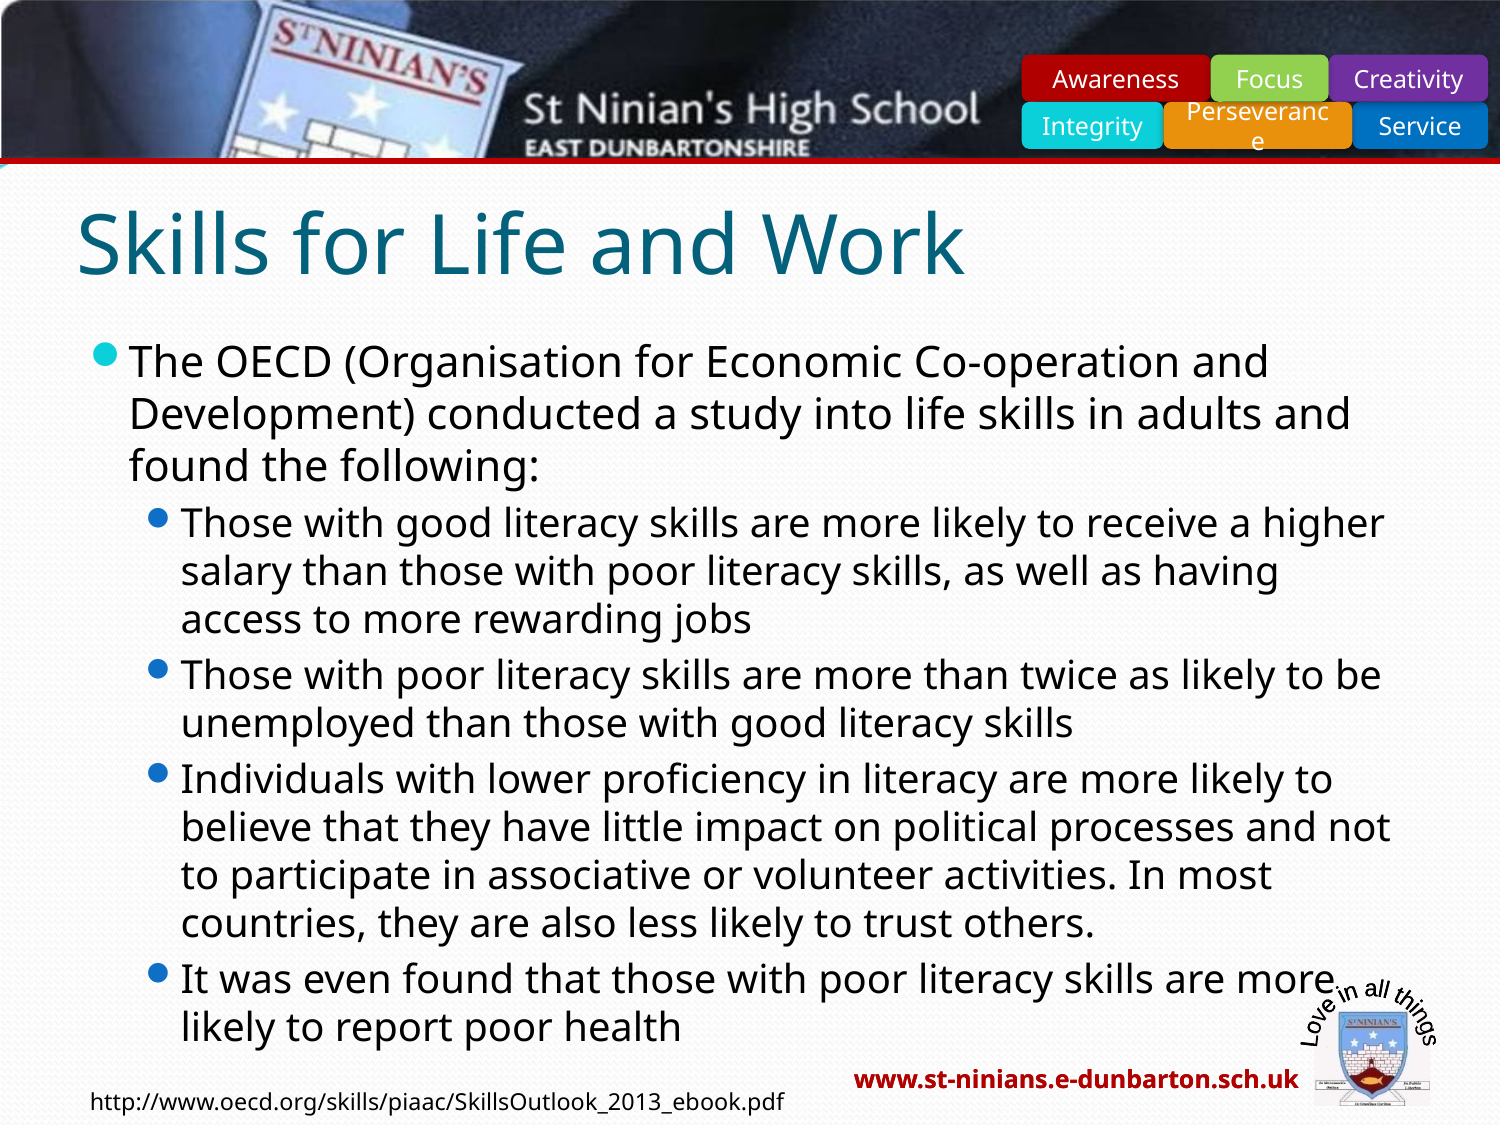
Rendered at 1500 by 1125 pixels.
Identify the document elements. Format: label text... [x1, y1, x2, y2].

picture [1348, 144, 1356, 149]
list The OECD (Organisation for Economic Co-operation and Development) conducted a study into life skills in adults and found the following: Those with good literacy skills are more likely to receive a higher salary than those with poor literacy skills, as well as having access to more rewarding jobs Those with poor literacy skills are more than twice as likely to be unemployed than those with good literacy skills Individuals with lower proficiency in literacy are more likely to believe that they have little impact on political processes and not to participate in associative or volunteer activities. In most countries, they are also less likely to trust others. It was even found that those with poor literacy skills are more likely to report poor health http://www.oecd.org/skills/piaac/SkillsOutlook_2013_ebook.pdf [75, 326, 1425, 1125]
picture [1425, 1045, 1430, 1106]
picture [1425, 1033, 1430, 1043]
picture [0, 0, 1500, 158]
picture [1159, 144, 1167, 149]
picture [1425, 1011, 1430, 1021]
title Skills for Life and Work [76, 149, 1427, 292]
